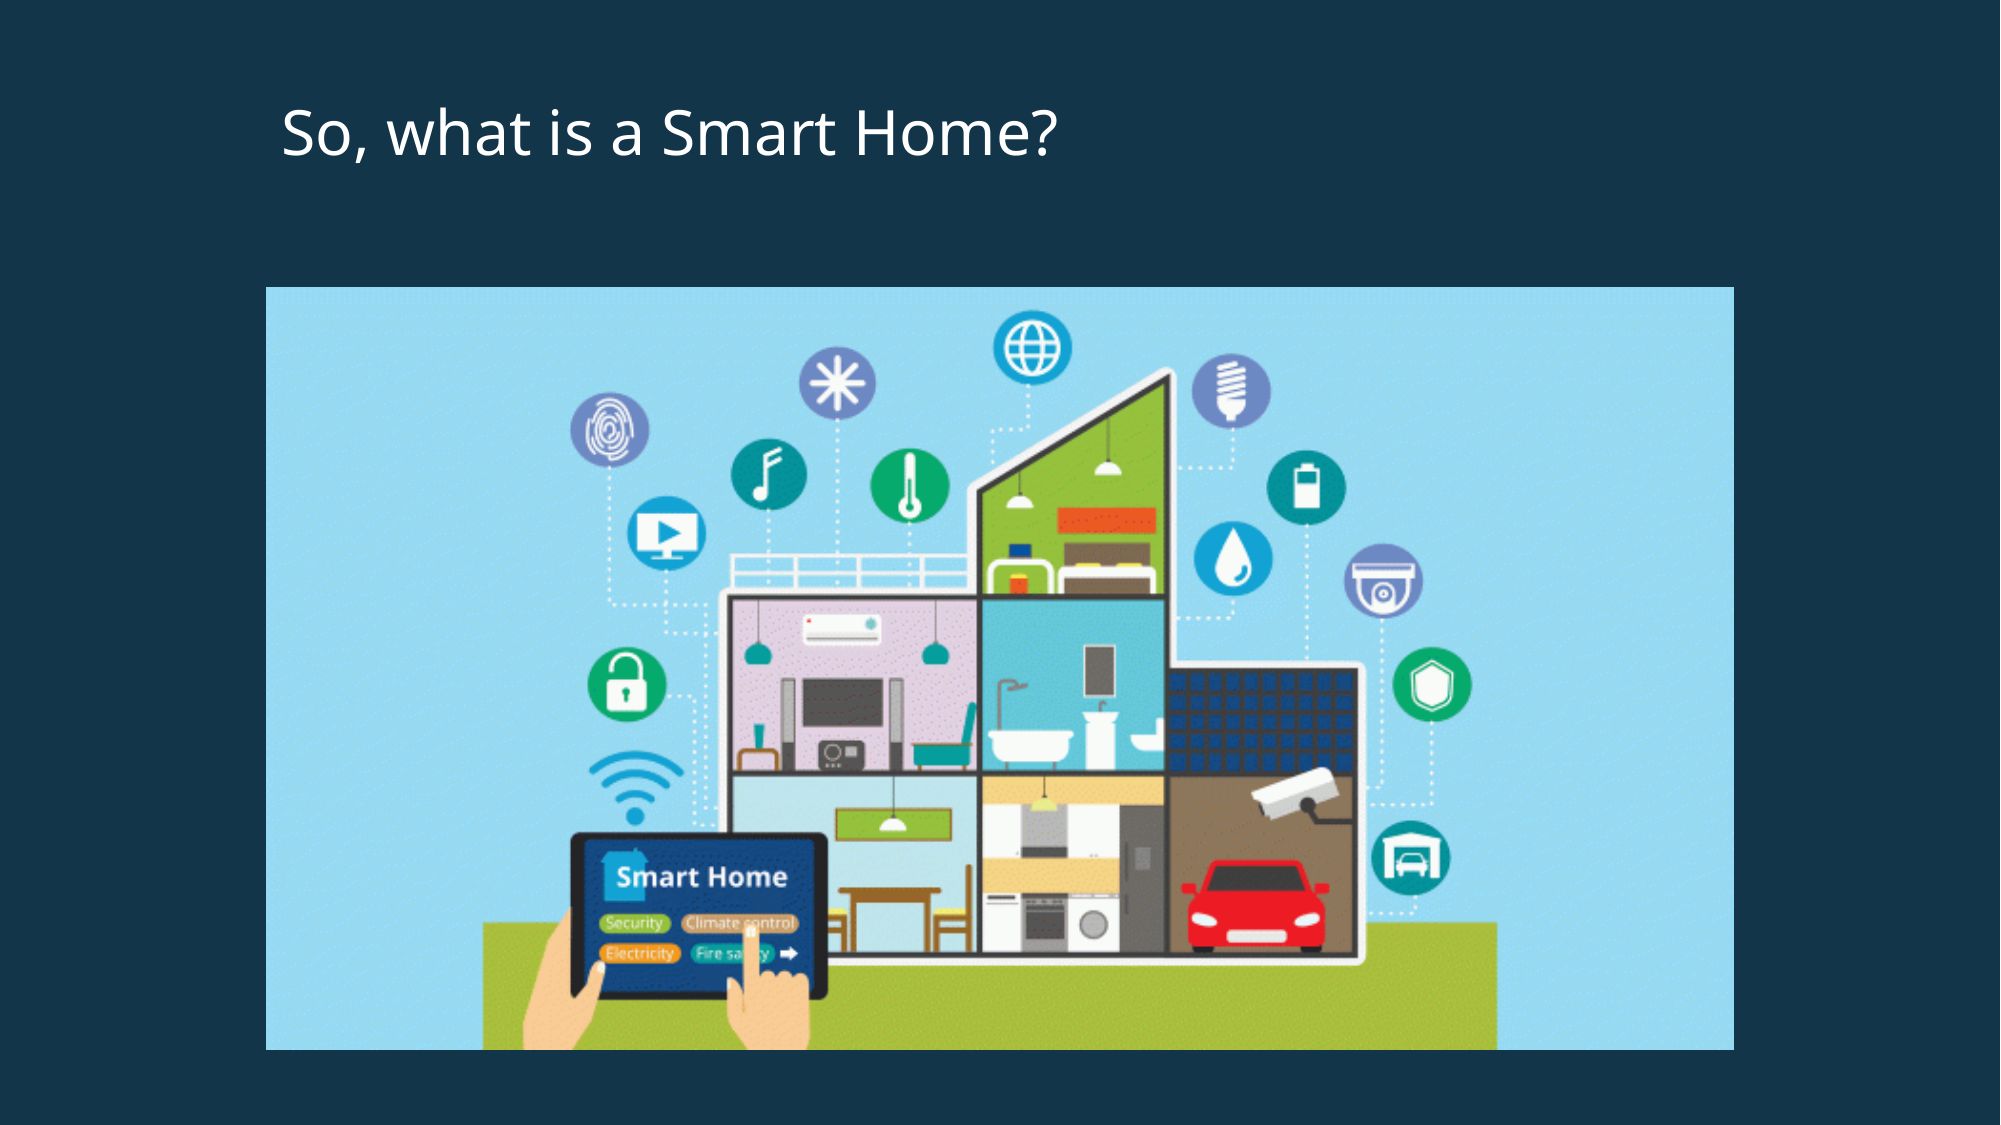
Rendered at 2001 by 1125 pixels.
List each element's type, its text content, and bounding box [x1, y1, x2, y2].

picture [266, 287, 1734, 1050]
text_box So, what is a Smart Home? [266, 72, 1262, 189]
